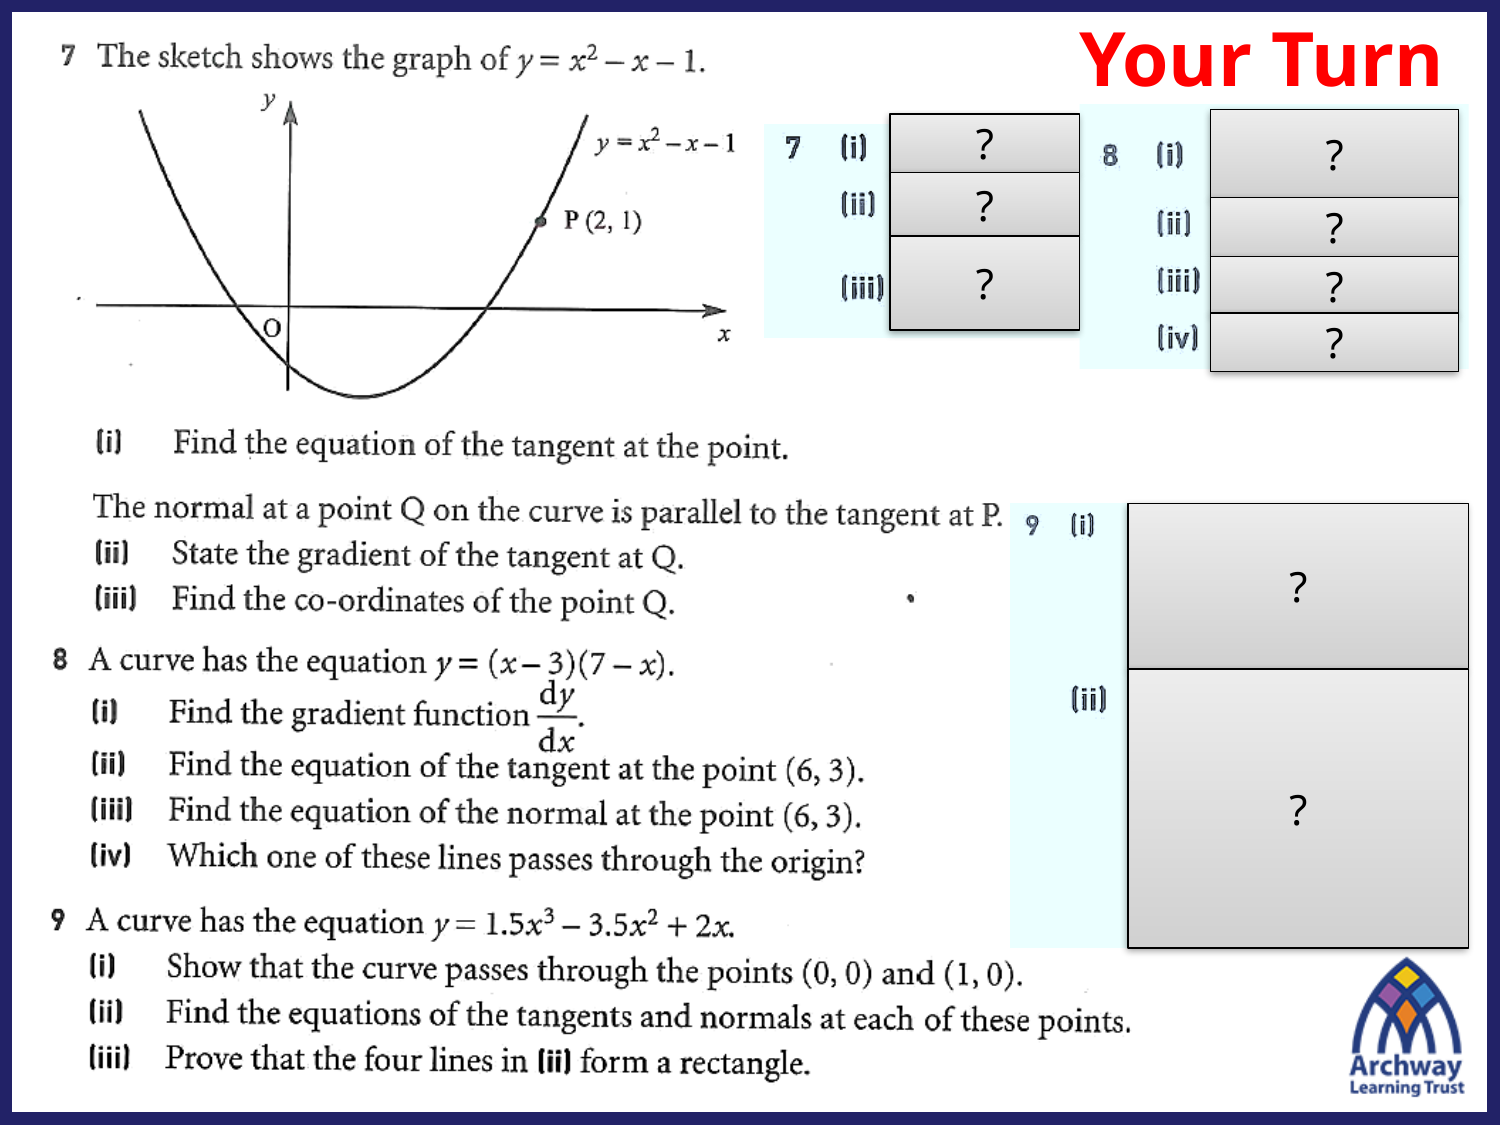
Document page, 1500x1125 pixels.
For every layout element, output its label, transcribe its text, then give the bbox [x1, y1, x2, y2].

picture [41, 30, 1469, 1094]
picture [1340, 951, 1474, 1105]
text_box Your Turn [17, 4, 1459, 109]
